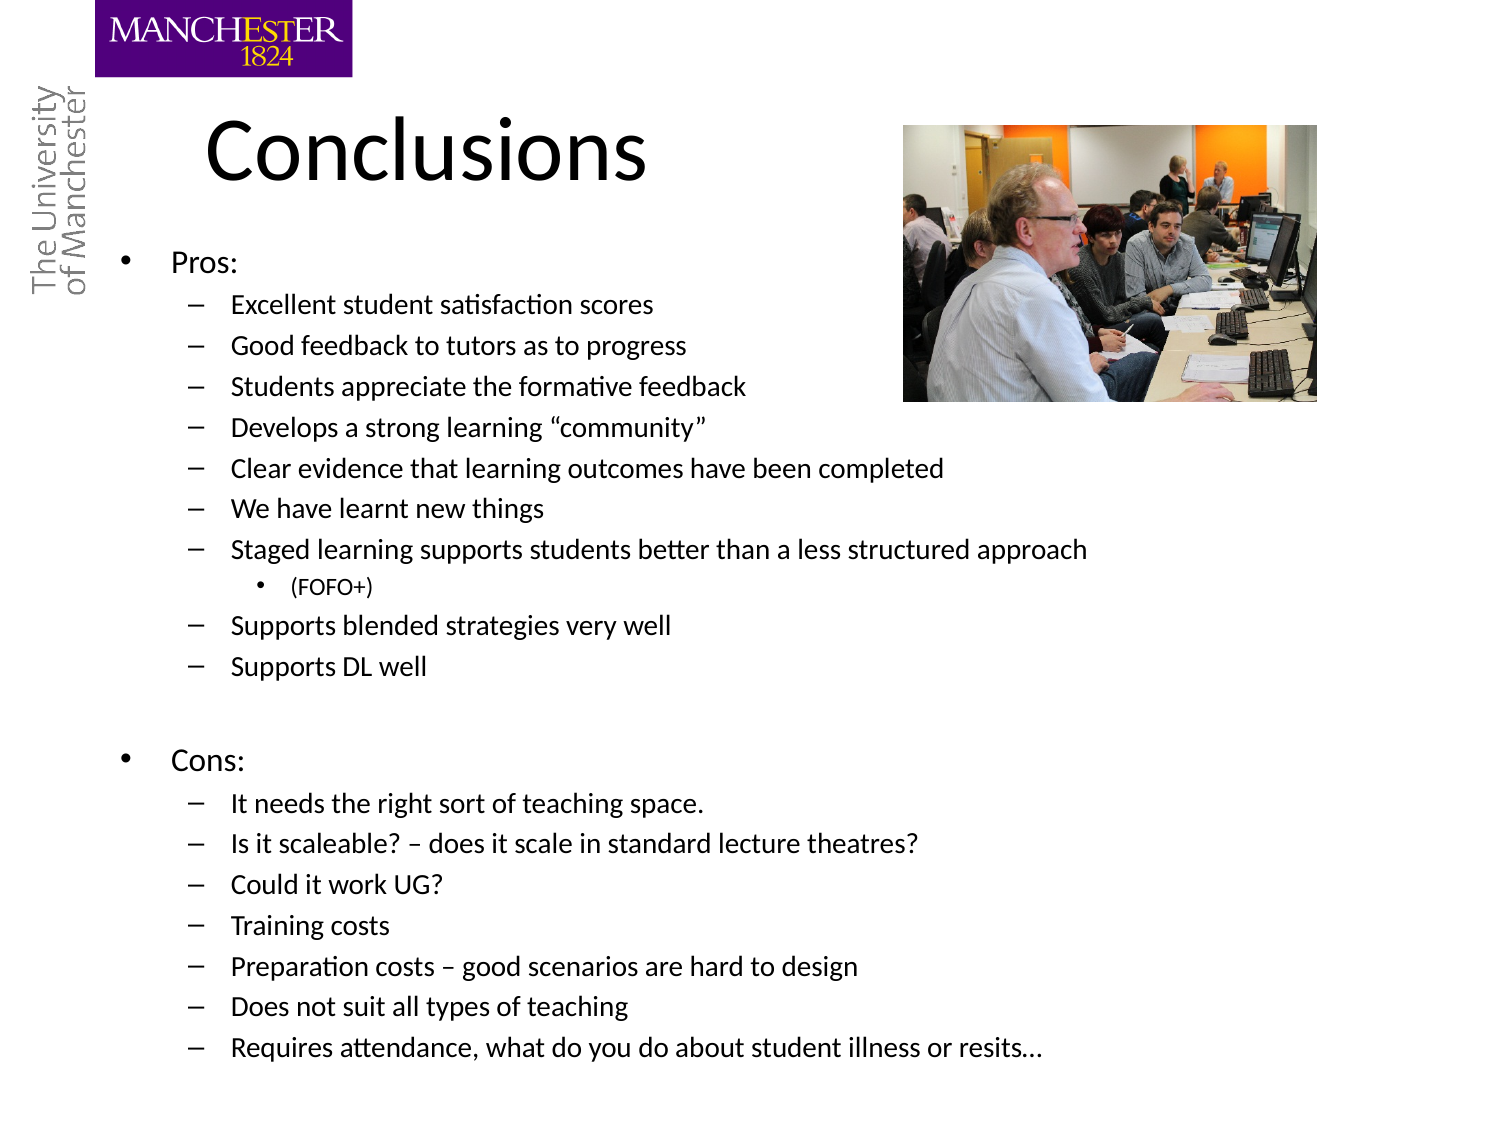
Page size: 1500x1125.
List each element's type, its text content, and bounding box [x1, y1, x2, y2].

picture [0, 0, 353, 296]
picture [903, 125, 1318, 402]
list Pros: Excellent student satisfaction scores Good feedback to tutors as to progress Students appreciate the formative feedback Develops a strong learning “community” Clear evidence that learning outcomes have been completed We have learnt new things Staged learning supports students better than a less structured approach (FOFO+) Supports blended strategies very well Supports DL well Cons: It needs the right sort of teaching space. Is it scaleable? – does it scale in standard lecture theatres? Could it work UG? Training costs Preparation costs – good scenarios are hard to design Does not suit all types of teaching Requires attendance, what do you do about student illness or resits… [105, 232, 1270, 1083]
title Conclusions [357, 49, 724, 232]
